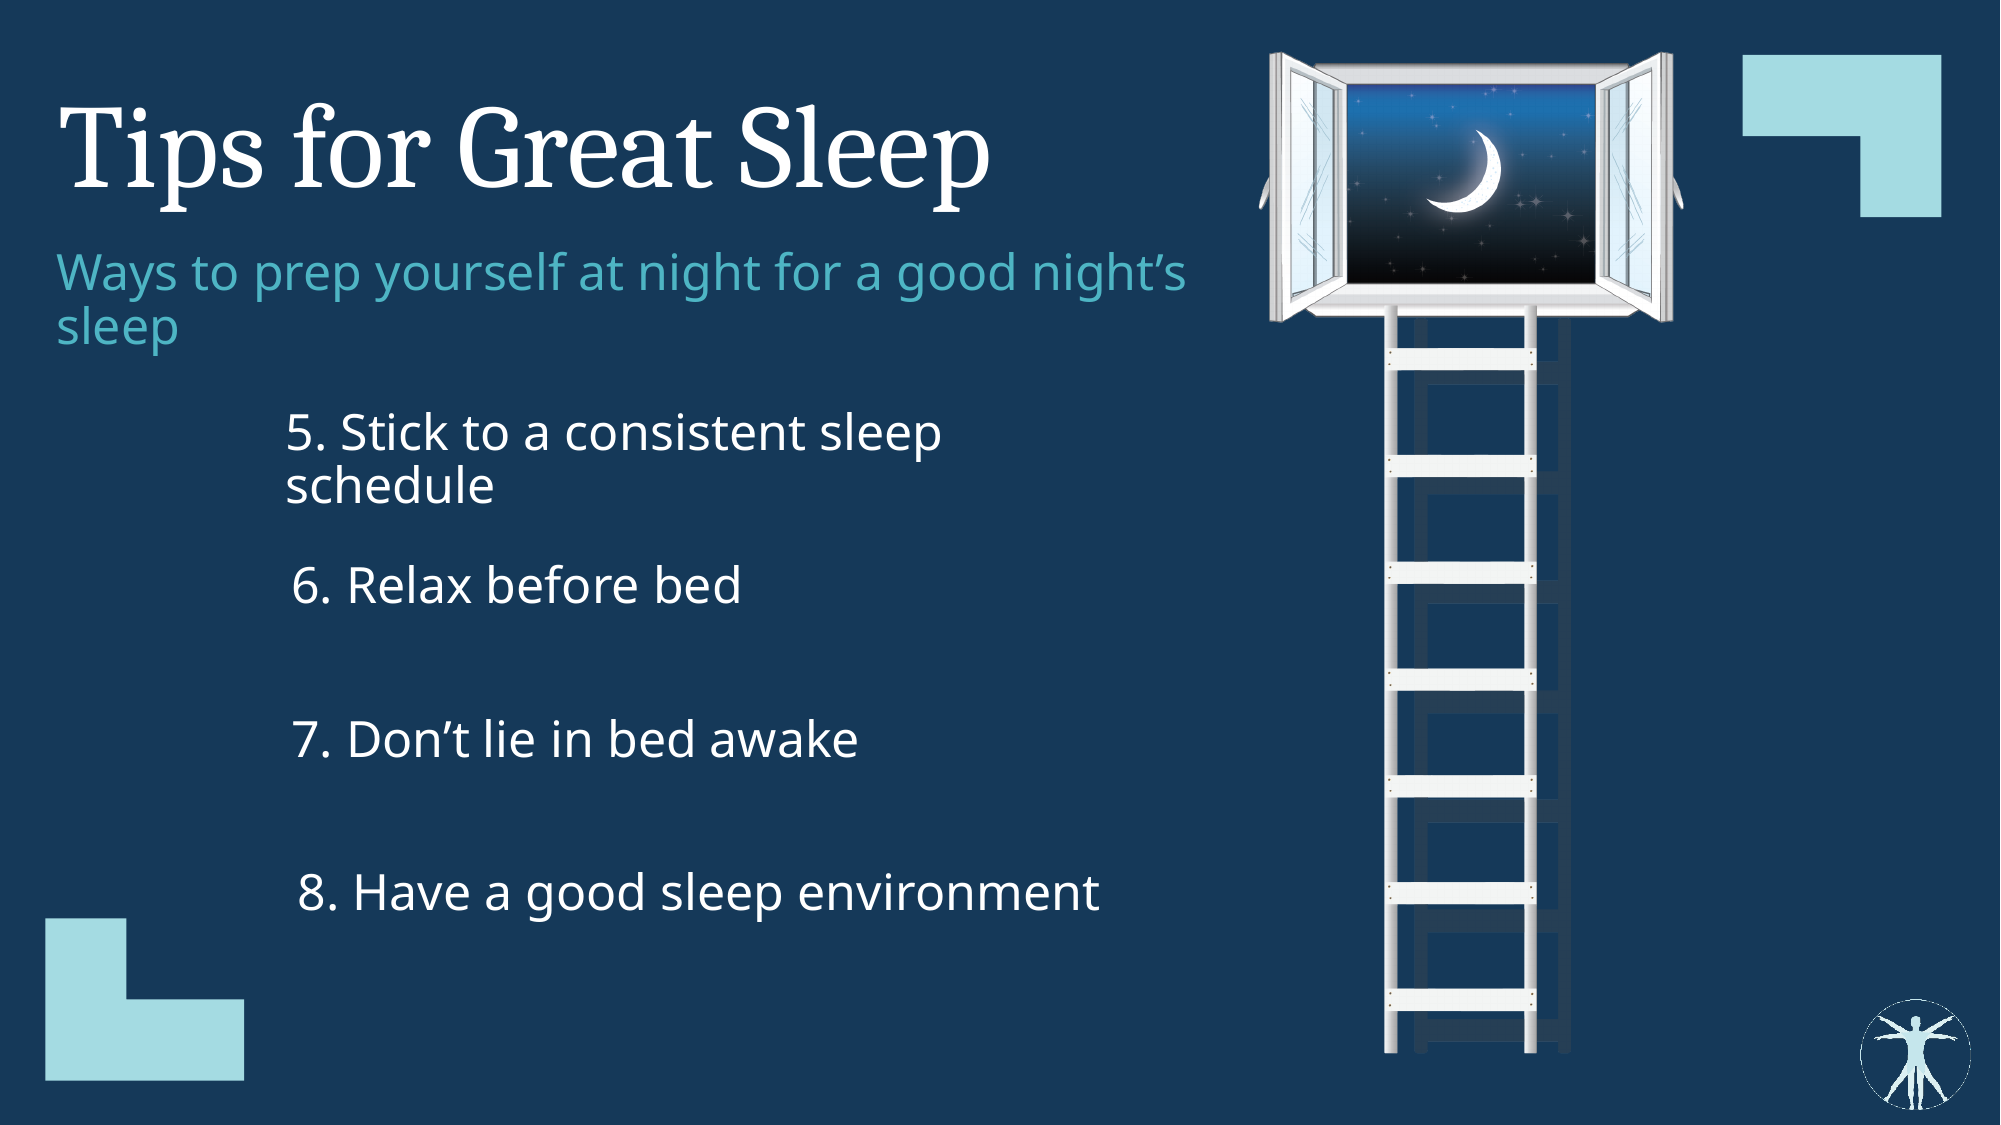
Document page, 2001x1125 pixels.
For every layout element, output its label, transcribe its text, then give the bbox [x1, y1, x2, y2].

picture [1860, 999, 1971, 1110]
picture [1186, 0, 1749, 1118]
text_box 6. Relax before bed [276, 552, 1186, 622]
text_box 8. Have a good sleep environment [283, 860, 1186, 929]
text_box 5. Stick to a consistent sleep schedule [270, 399, 1139, 523]
text_box 7. Don’t lie in bed awake [276, 706, 1186, 776]
title Tips for Great Sleep [19, 63, 1008, 221]
list Ways to prep yourself at night for a good night’s sleep [41, 239, 1186, 486]
